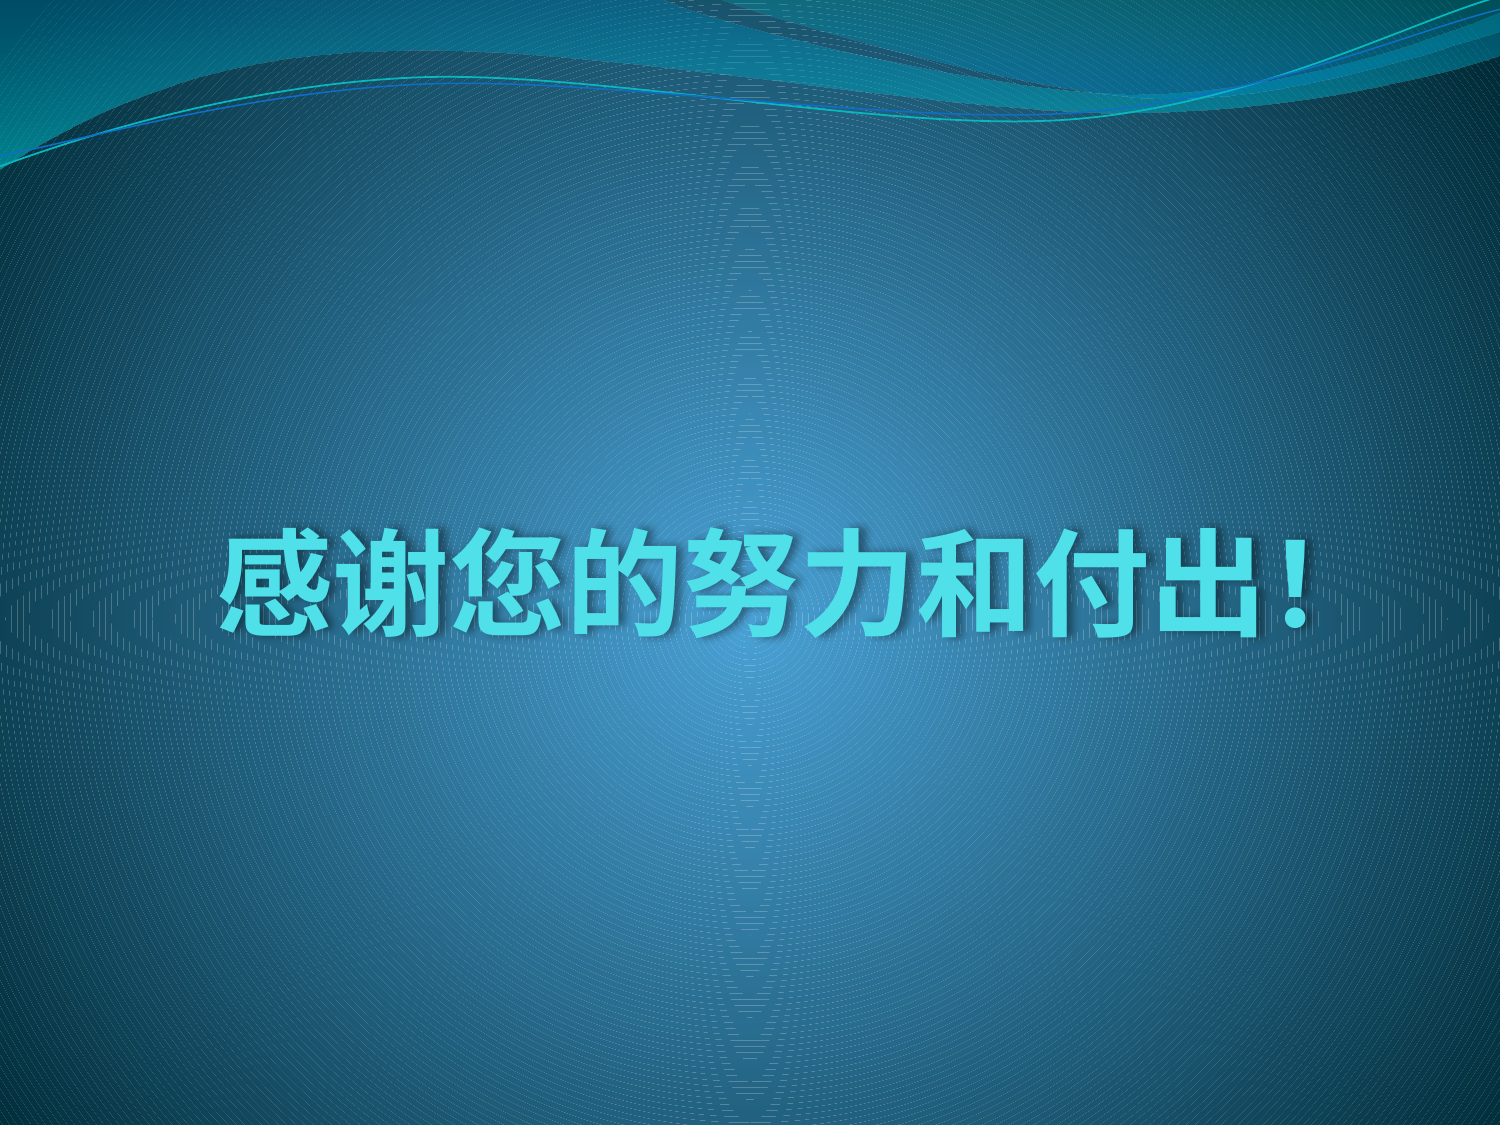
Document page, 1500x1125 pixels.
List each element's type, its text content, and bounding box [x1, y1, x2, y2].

title 感谢您的努力和付出！ [164, 410, 1439, 652]
